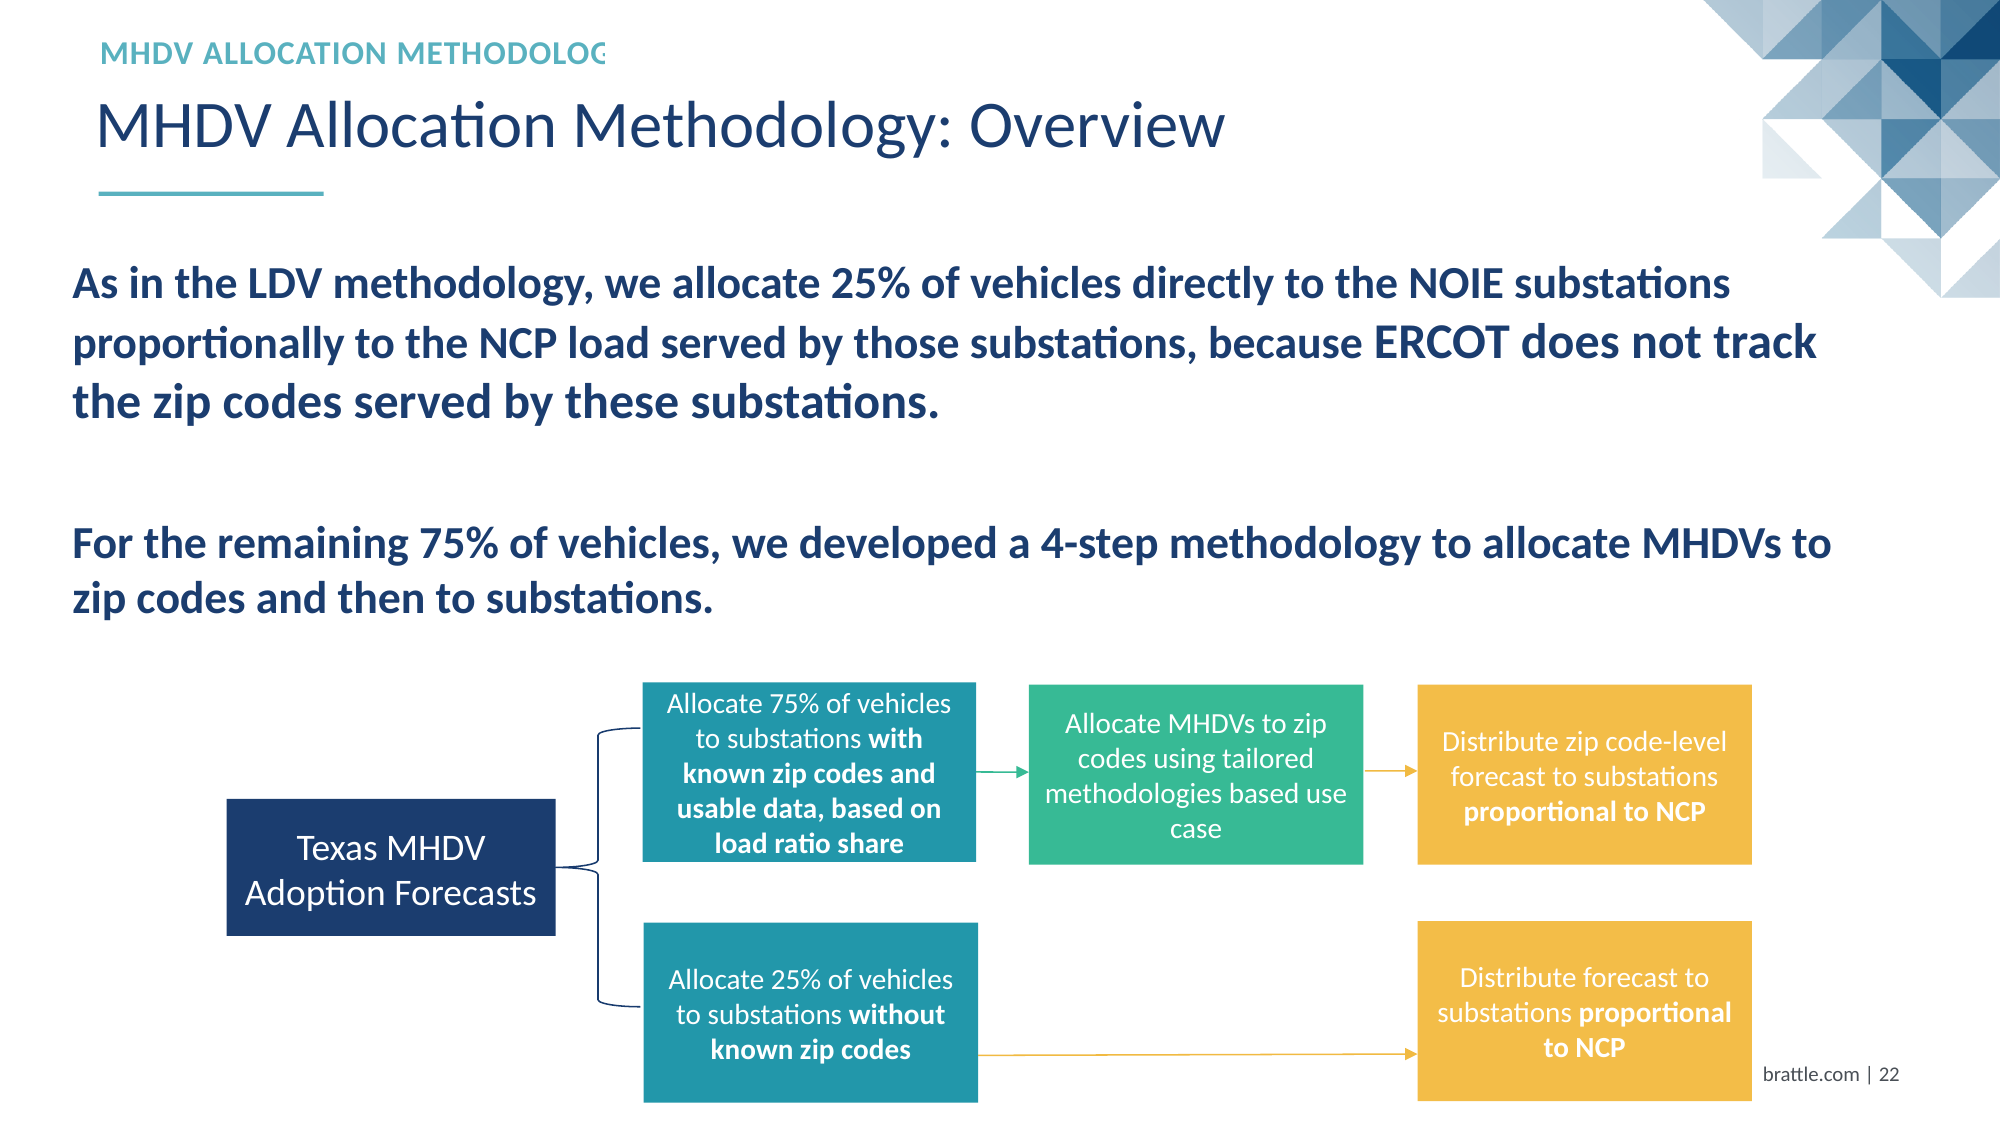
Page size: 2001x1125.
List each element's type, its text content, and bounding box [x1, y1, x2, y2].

picture [1703, 0, 2000, 298]
text_box Allocate MHDVs to zip codes using tailored methodologies based use case [1028, 684, 1364, 865]
list As in the LDV methodology, we allocate 25% of vehicles directly to the NOIE substations proportionally to the NCP load served by those substations, because ERCOT does not track the zip codes served by these substations. For the remaining 75% of vehicles, we developed a 4-step methodology to allocate MHDVs to zip codes and then to substations. [54, 223, 1886, 1043]
text_box Distribute zip code-level forecast to substations proportional to NCP [1417, 684, 1752, 865]
text_box Allocate 25% of vehicles to substations without known zip codes [643, 922, 979, 1103]
slide_number brattle.com | 21 [1676, 1042, 1915, 1103]
title MHDV Allocation Methodology: Overview [83, 84, 1762, 176]
text_box Allocate 75% of vehicles to substations with known zip codes and usable data, based on load ratio share [642, 682, 977, 862]
text_box Distribute forecast to substations proportional to NCP [1417, 921, 1752, 1102]
text_box [554, 727, 641, 1008]
text_box Texas MHDV Adoption Forecasts [226, 798, 556, 936]
list Mhdv allocation methodology [83, 1, 1075, 80]
